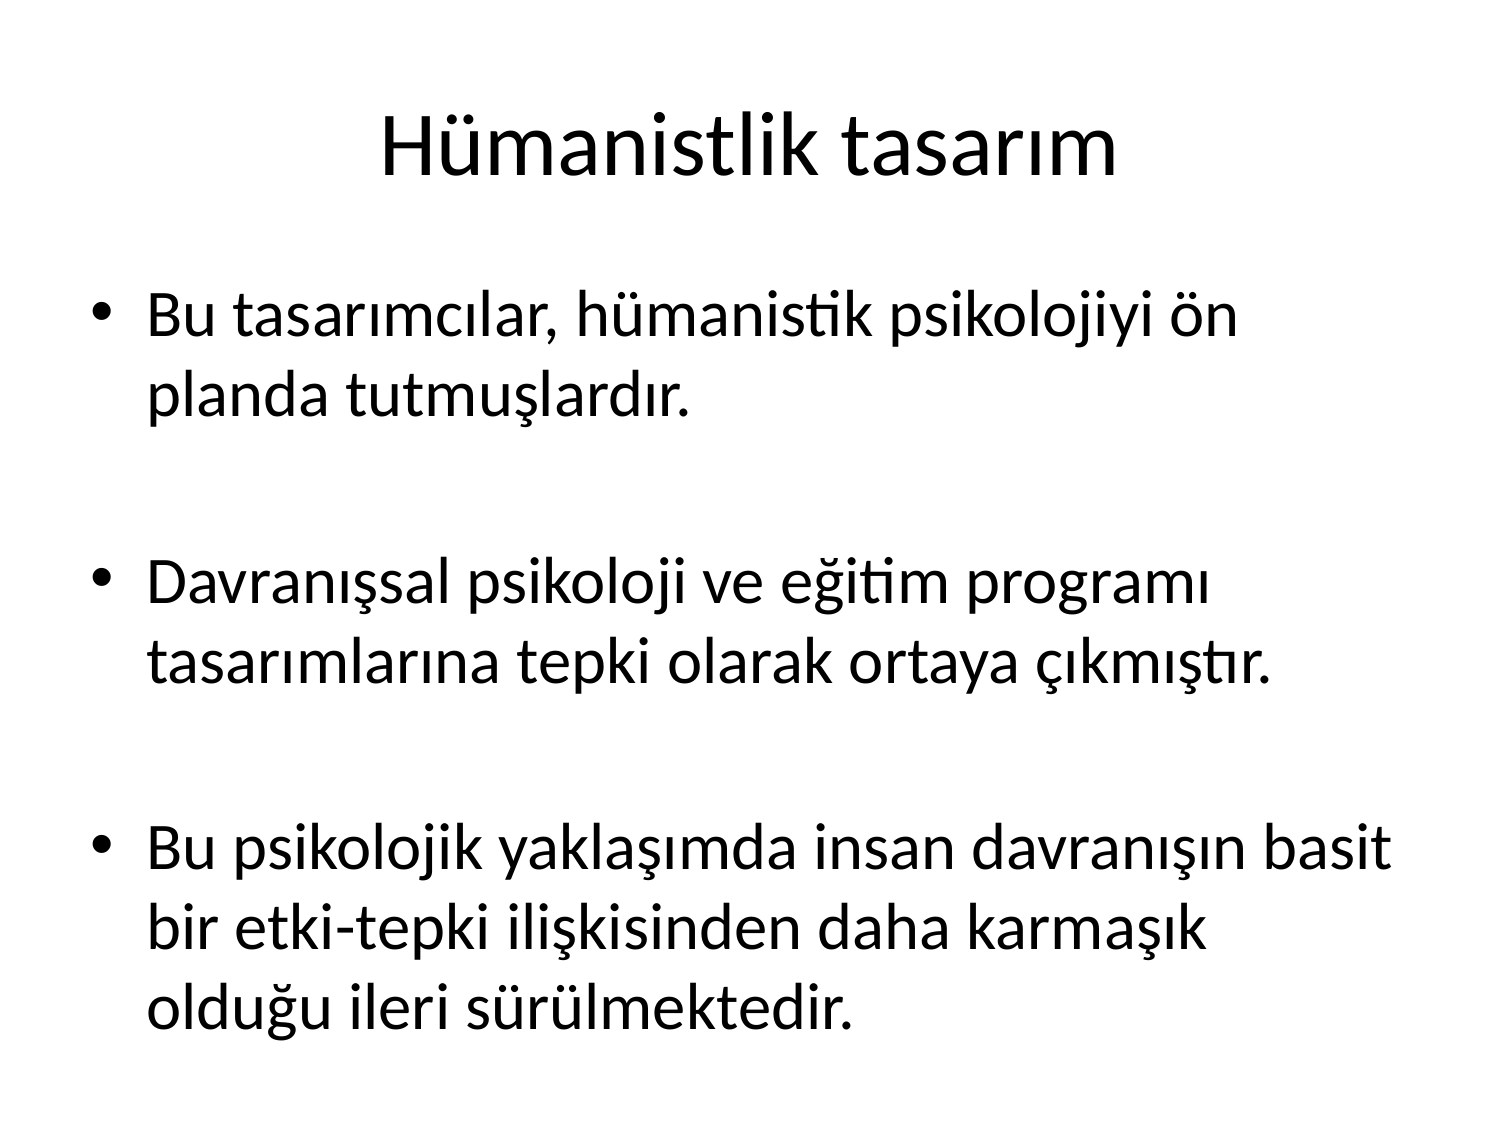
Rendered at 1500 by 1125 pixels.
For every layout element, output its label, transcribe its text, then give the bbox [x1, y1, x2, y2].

list Bu tasarımcılar, hümanistik psikolojiyi ön planda tutmuşlardır. Davranışsal psikoloji ve eğitim programı tasarımlarına tepki olarak ortaya çıkmıştır. Bu psikolojik yaklaşımda insan davranışın basit bir etki-tepki ilişkisinden daha karmaşık olduğu ileri sürülmektedir. [75, 262, 1425, 1005]
title Hümanistlik tasarım [75, 45, 1425, 233]
